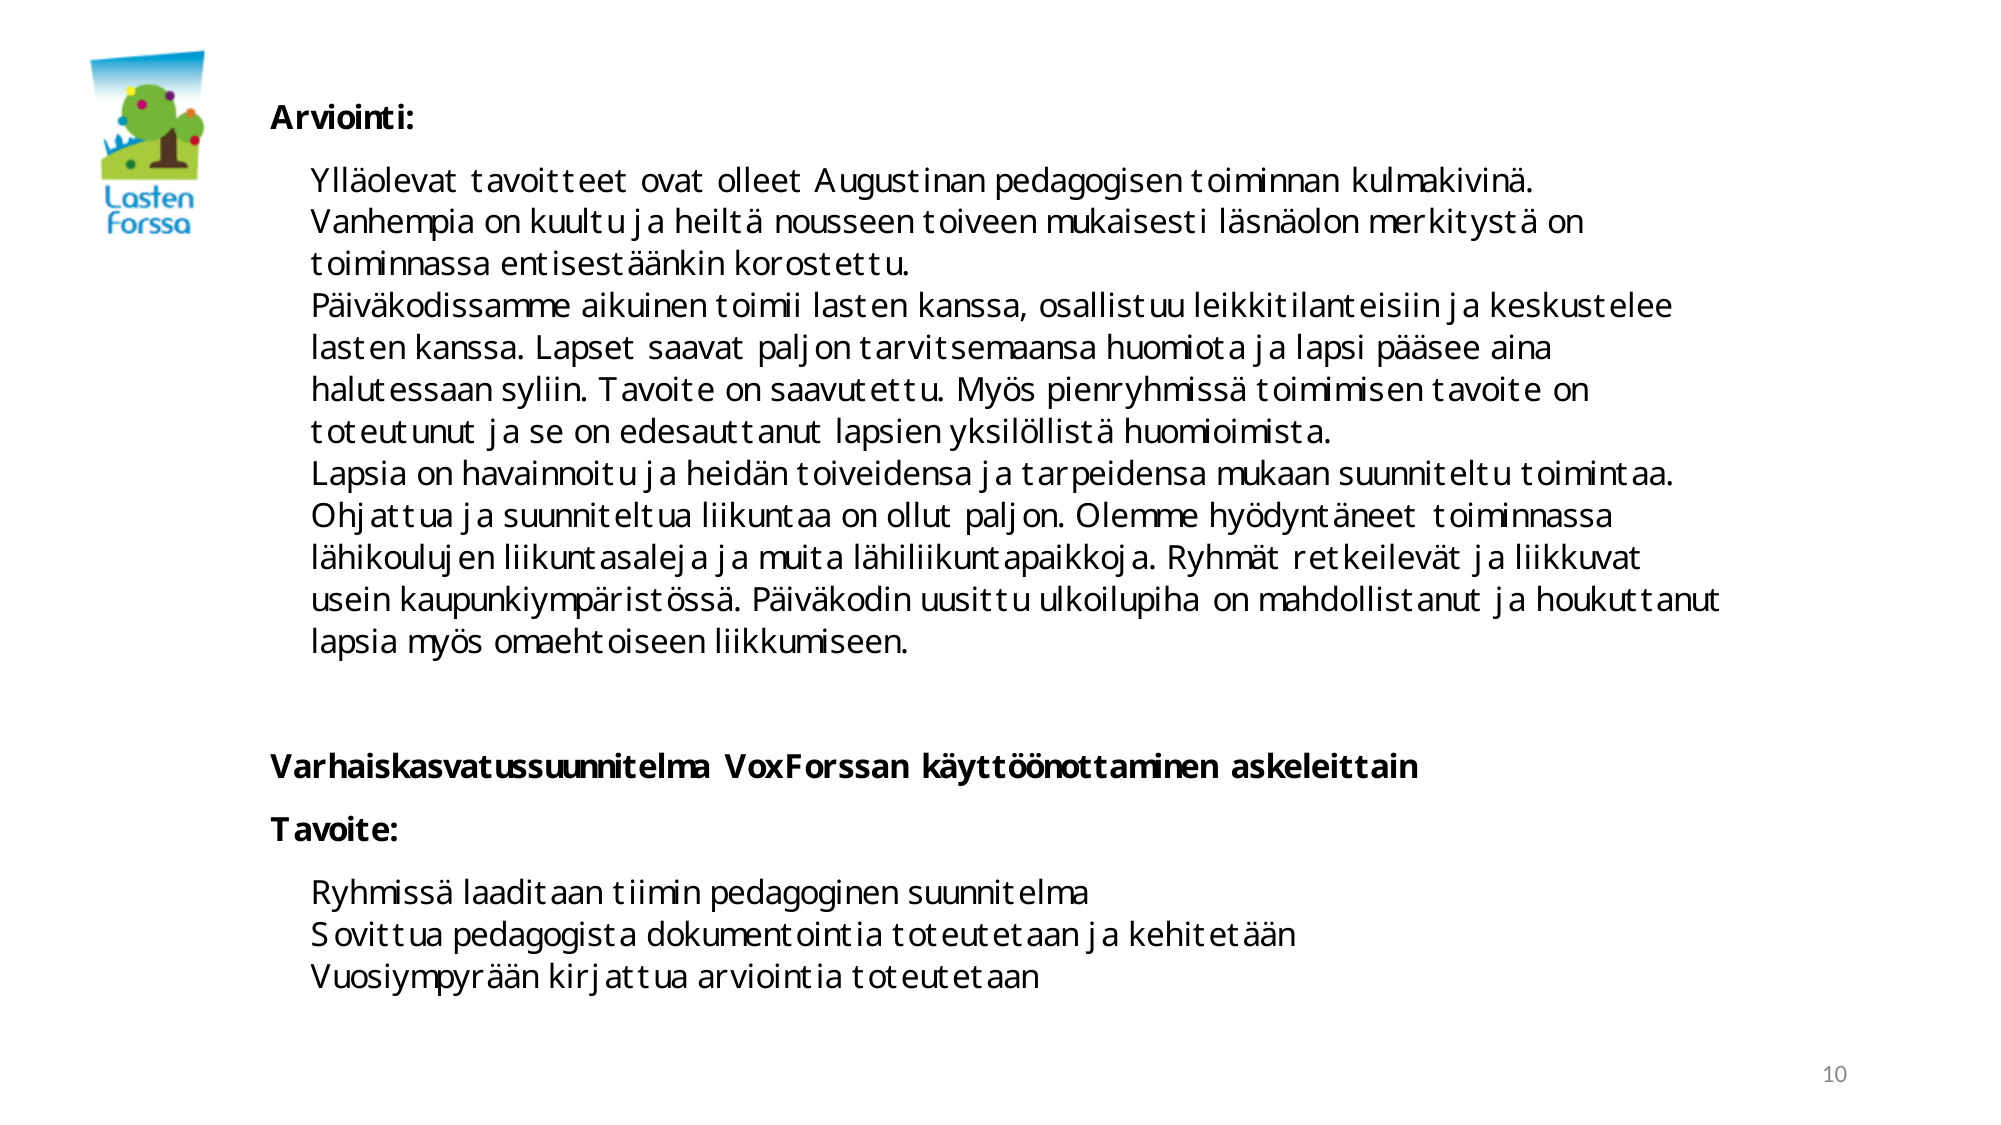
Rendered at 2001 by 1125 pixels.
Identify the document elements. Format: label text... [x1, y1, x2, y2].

picture [82, 47, 211, 240]
picture [270, 74, 1730, 1050]
slide_number 10 [1412, 1042, 1863, 1103]
